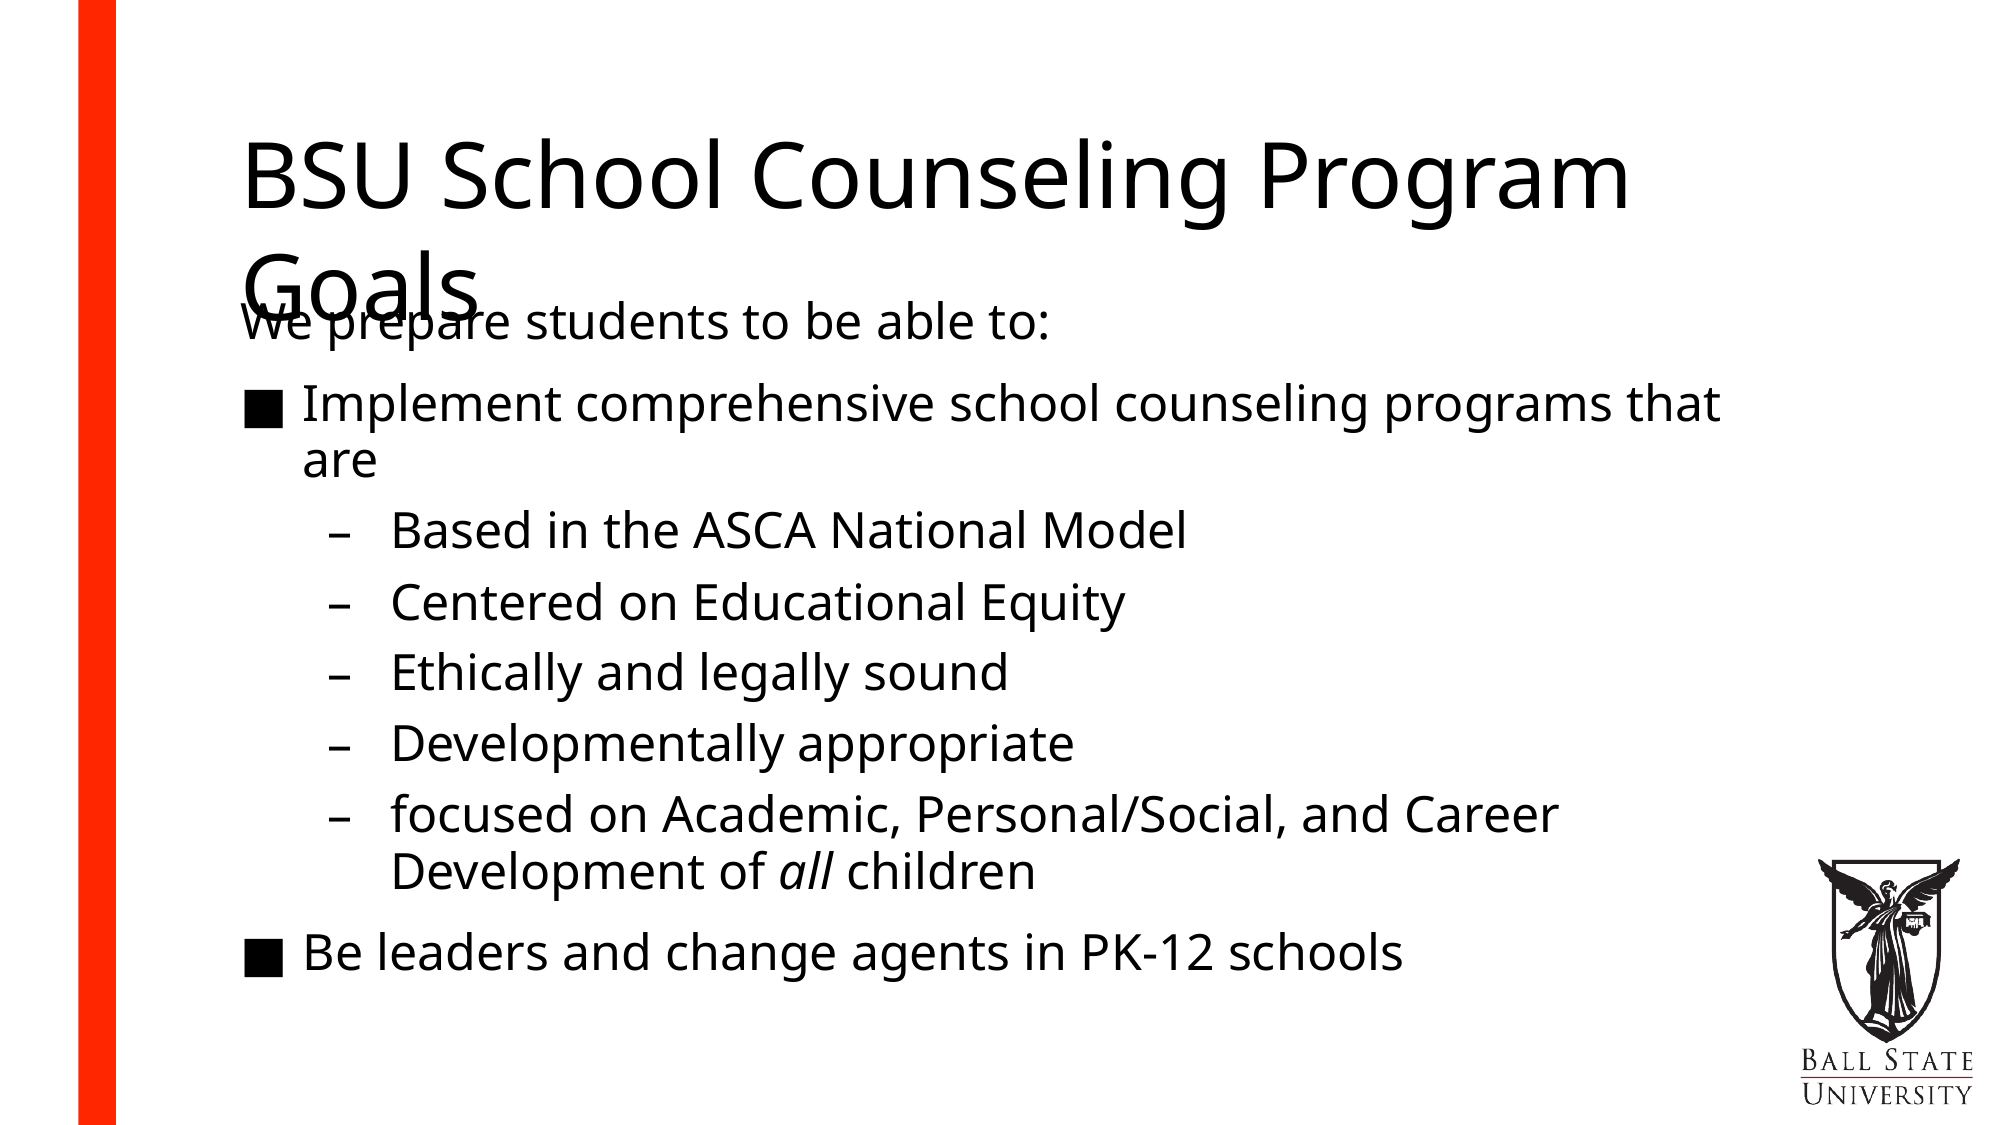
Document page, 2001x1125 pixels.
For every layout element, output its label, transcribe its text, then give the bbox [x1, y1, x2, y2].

list We prepare students to be able to: Implement comprehensive school counseling programs that are Based in the ASCA National Model Centered on Educational Equity Ethically and legally sound Developmentally appropriate focused on Academic, Personal/Social, and Career Development of all children Be leaders and change agents in PK-12 schools [225, 287, 1800, 1038]
picture [1799, 858, 1973, 1105]
title BSU School Counseling Program Goals [225, 112, 1800, 287]
